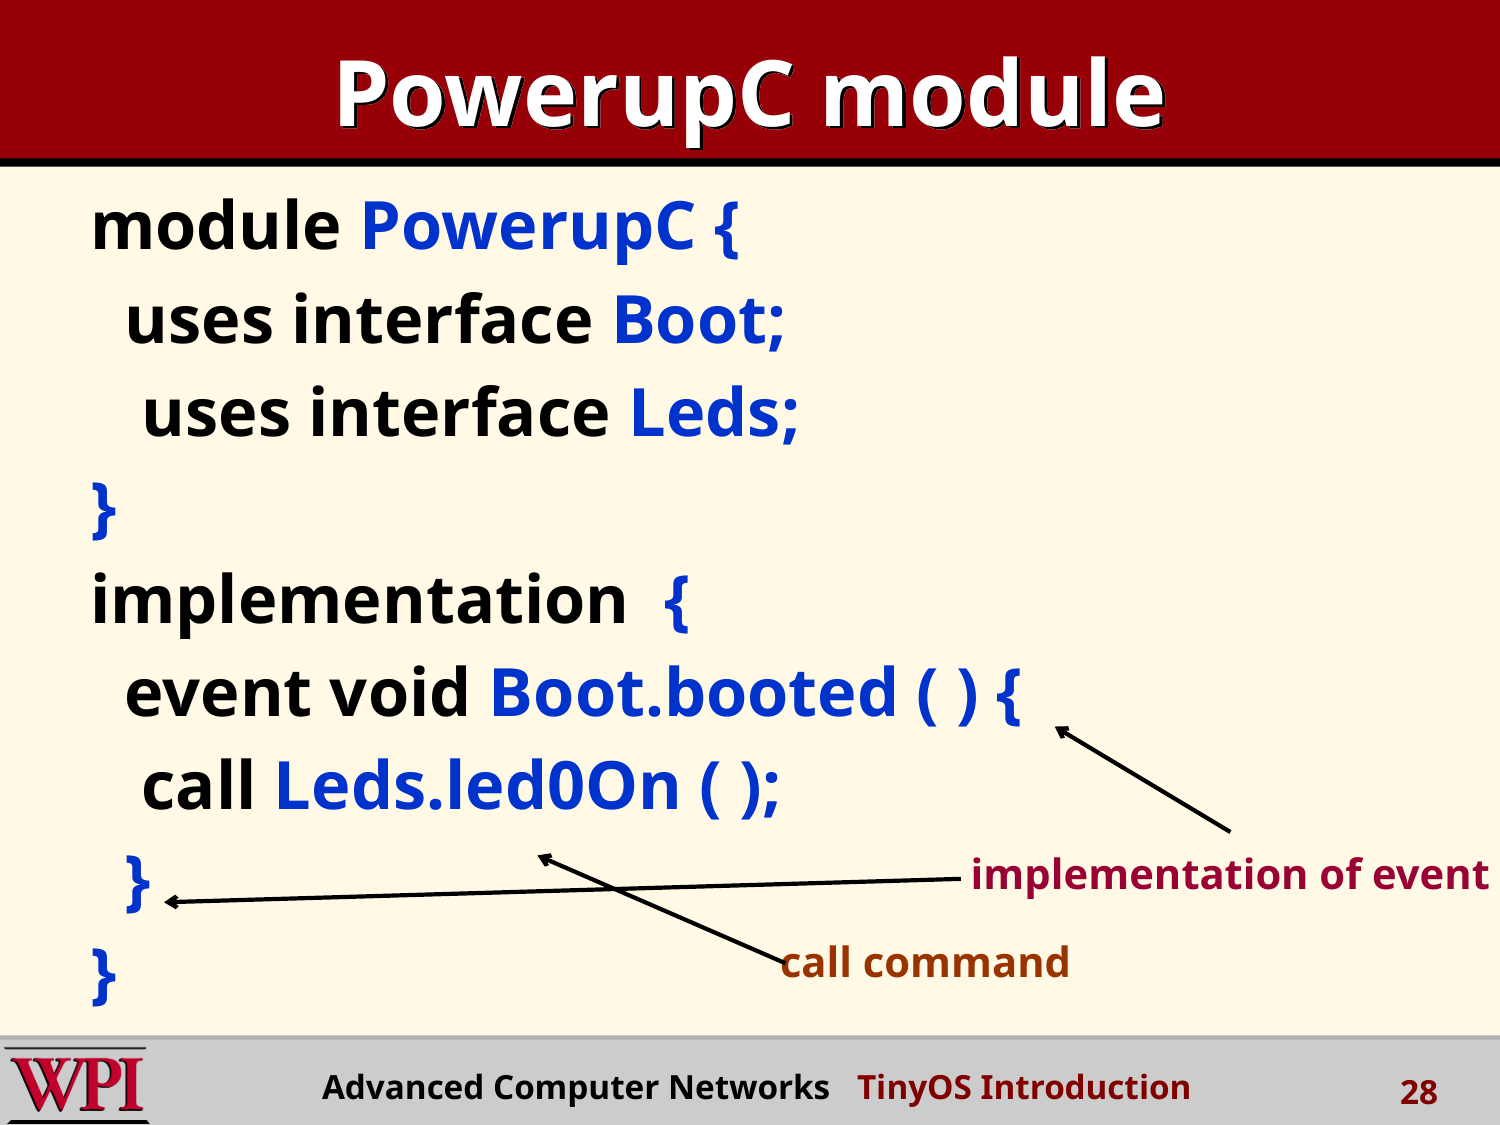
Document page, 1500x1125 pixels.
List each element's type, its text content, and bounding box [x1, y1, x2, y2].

text_box implementation of event [984, 832, 1477, 914]
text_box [790, 878, 962, 903]
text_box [537, 855, 786, 964]
title PowerupC module [29, 18, 1471, 150]
footer Advanced Computer Networks TinyOS Introduction [210, 1058, 1304, 1107]
picture [0, 0, 1500, 158]
picture [0, 1040, 1500, 1125]
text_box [1089, 691, 1196, 868]
text_box call command [667, 937, 1184, 985]
slide_number 28 [1344, 1063, 1495, 1102]
picture [0, 167, 1500, 1035]
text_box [163, 878, 532, 903]
list module PowerupC { uses interface Boot; uses interface Leds; } implementation { event void Boot.booted ( ) { call Leds.led0On ( ); } } [74, 175, 1426, 964]
